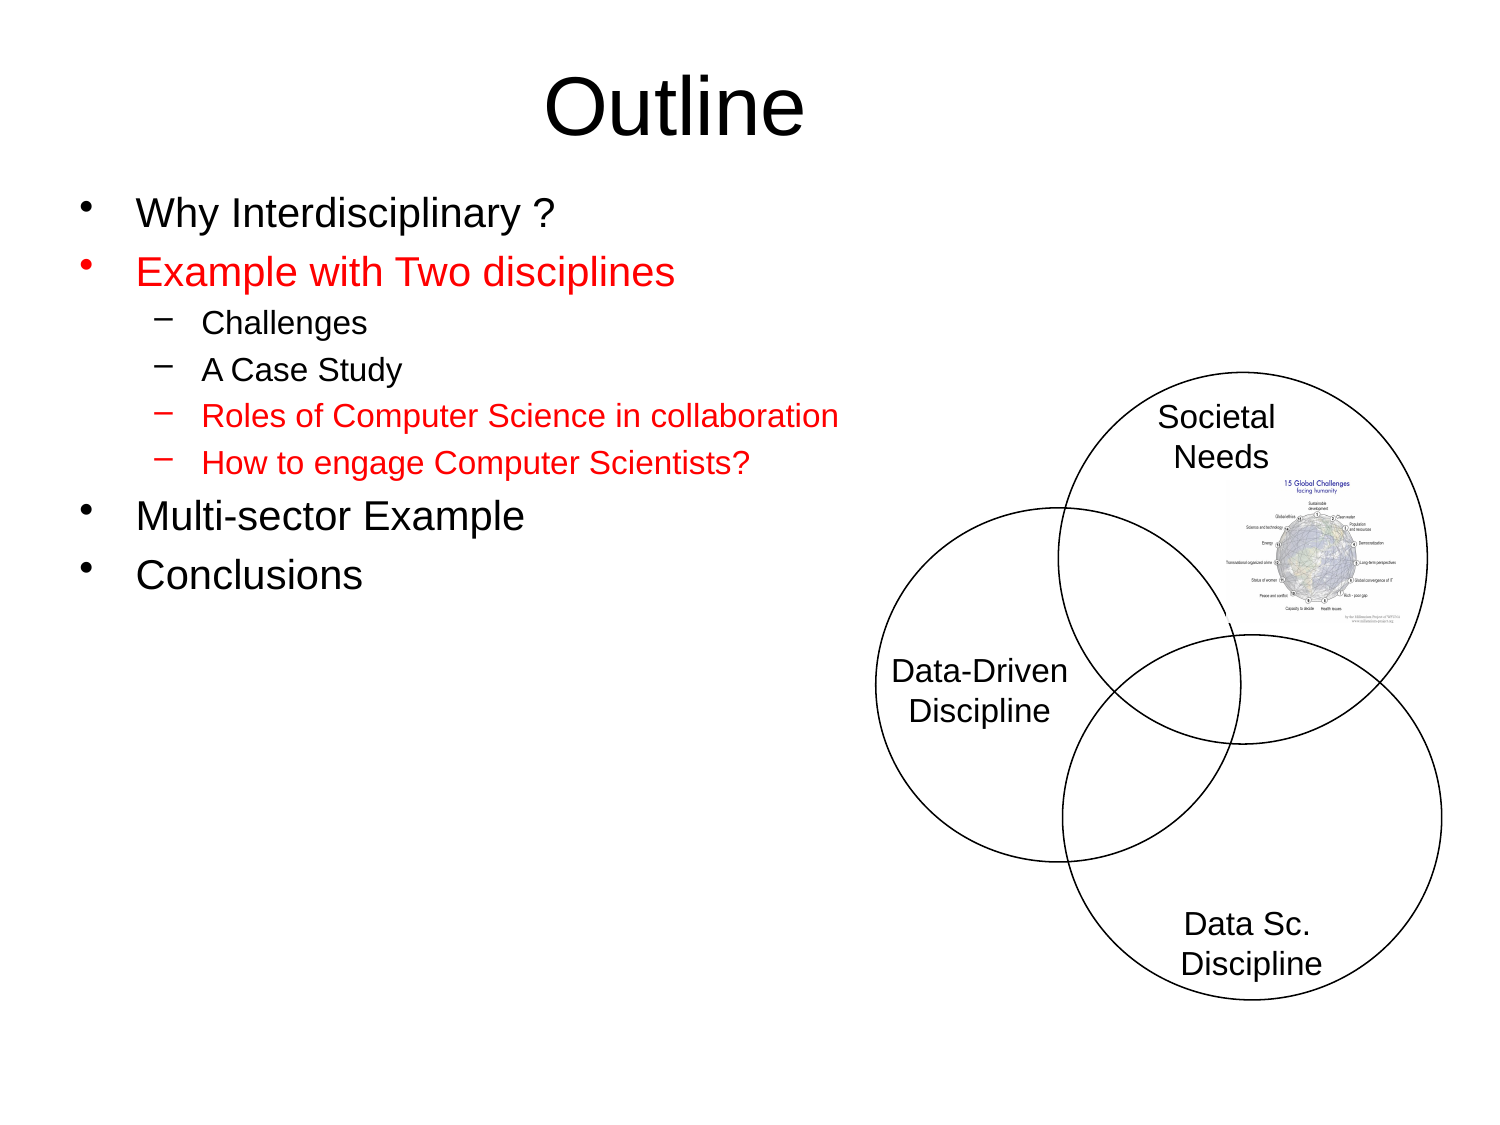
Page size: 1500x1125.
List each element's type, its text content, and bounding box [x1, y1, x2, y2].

title Outline [0, 45, 1350, 163]
list Why Interdisciplinary ? Example with Two disciplines Challenges A Case Study Roles of Computer Science in collaboration How to engage Computer Scientists? Multi-sector Example Conclusions [64, 178, 1176, 1067]
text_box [1062, 634, 1442, 1001]
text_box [1058, 372, 1428, 745]
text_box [874, 507, 1057, 863]
